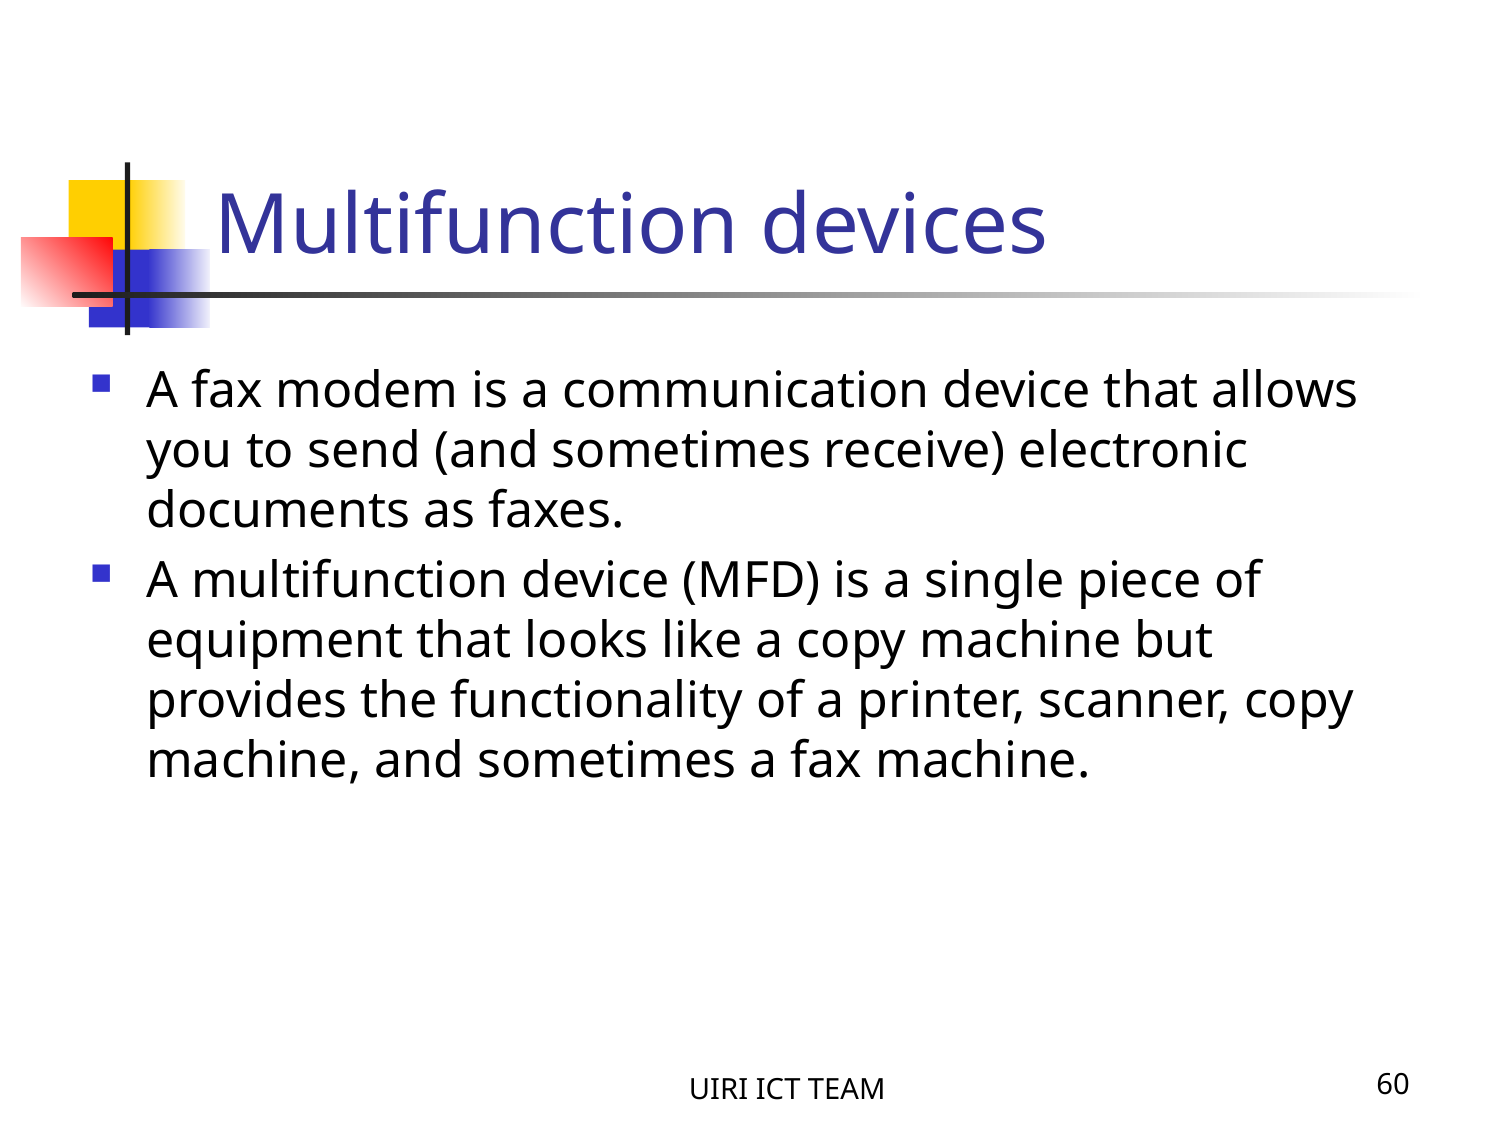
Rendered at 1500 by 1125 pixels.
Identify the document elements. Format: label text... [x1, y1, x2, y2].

footer UIRI ICT TEAM [549, 1037, 1025, 1113]
slide_number 60 [1112, 1037, 1425, 1113]
text_box Multifunction devices [200, 162, 1200, 278]
list A fax modem is a communication device that allows you to send (and sometimes receive) electronic documents as faxes. A multifunction device (MFD) is a single piece of equipment that looks like a copy machine but provides the functionality of a printer, scanner, copy machine, and sometimes a fax machine. [75, 350, 1425, 1125]
